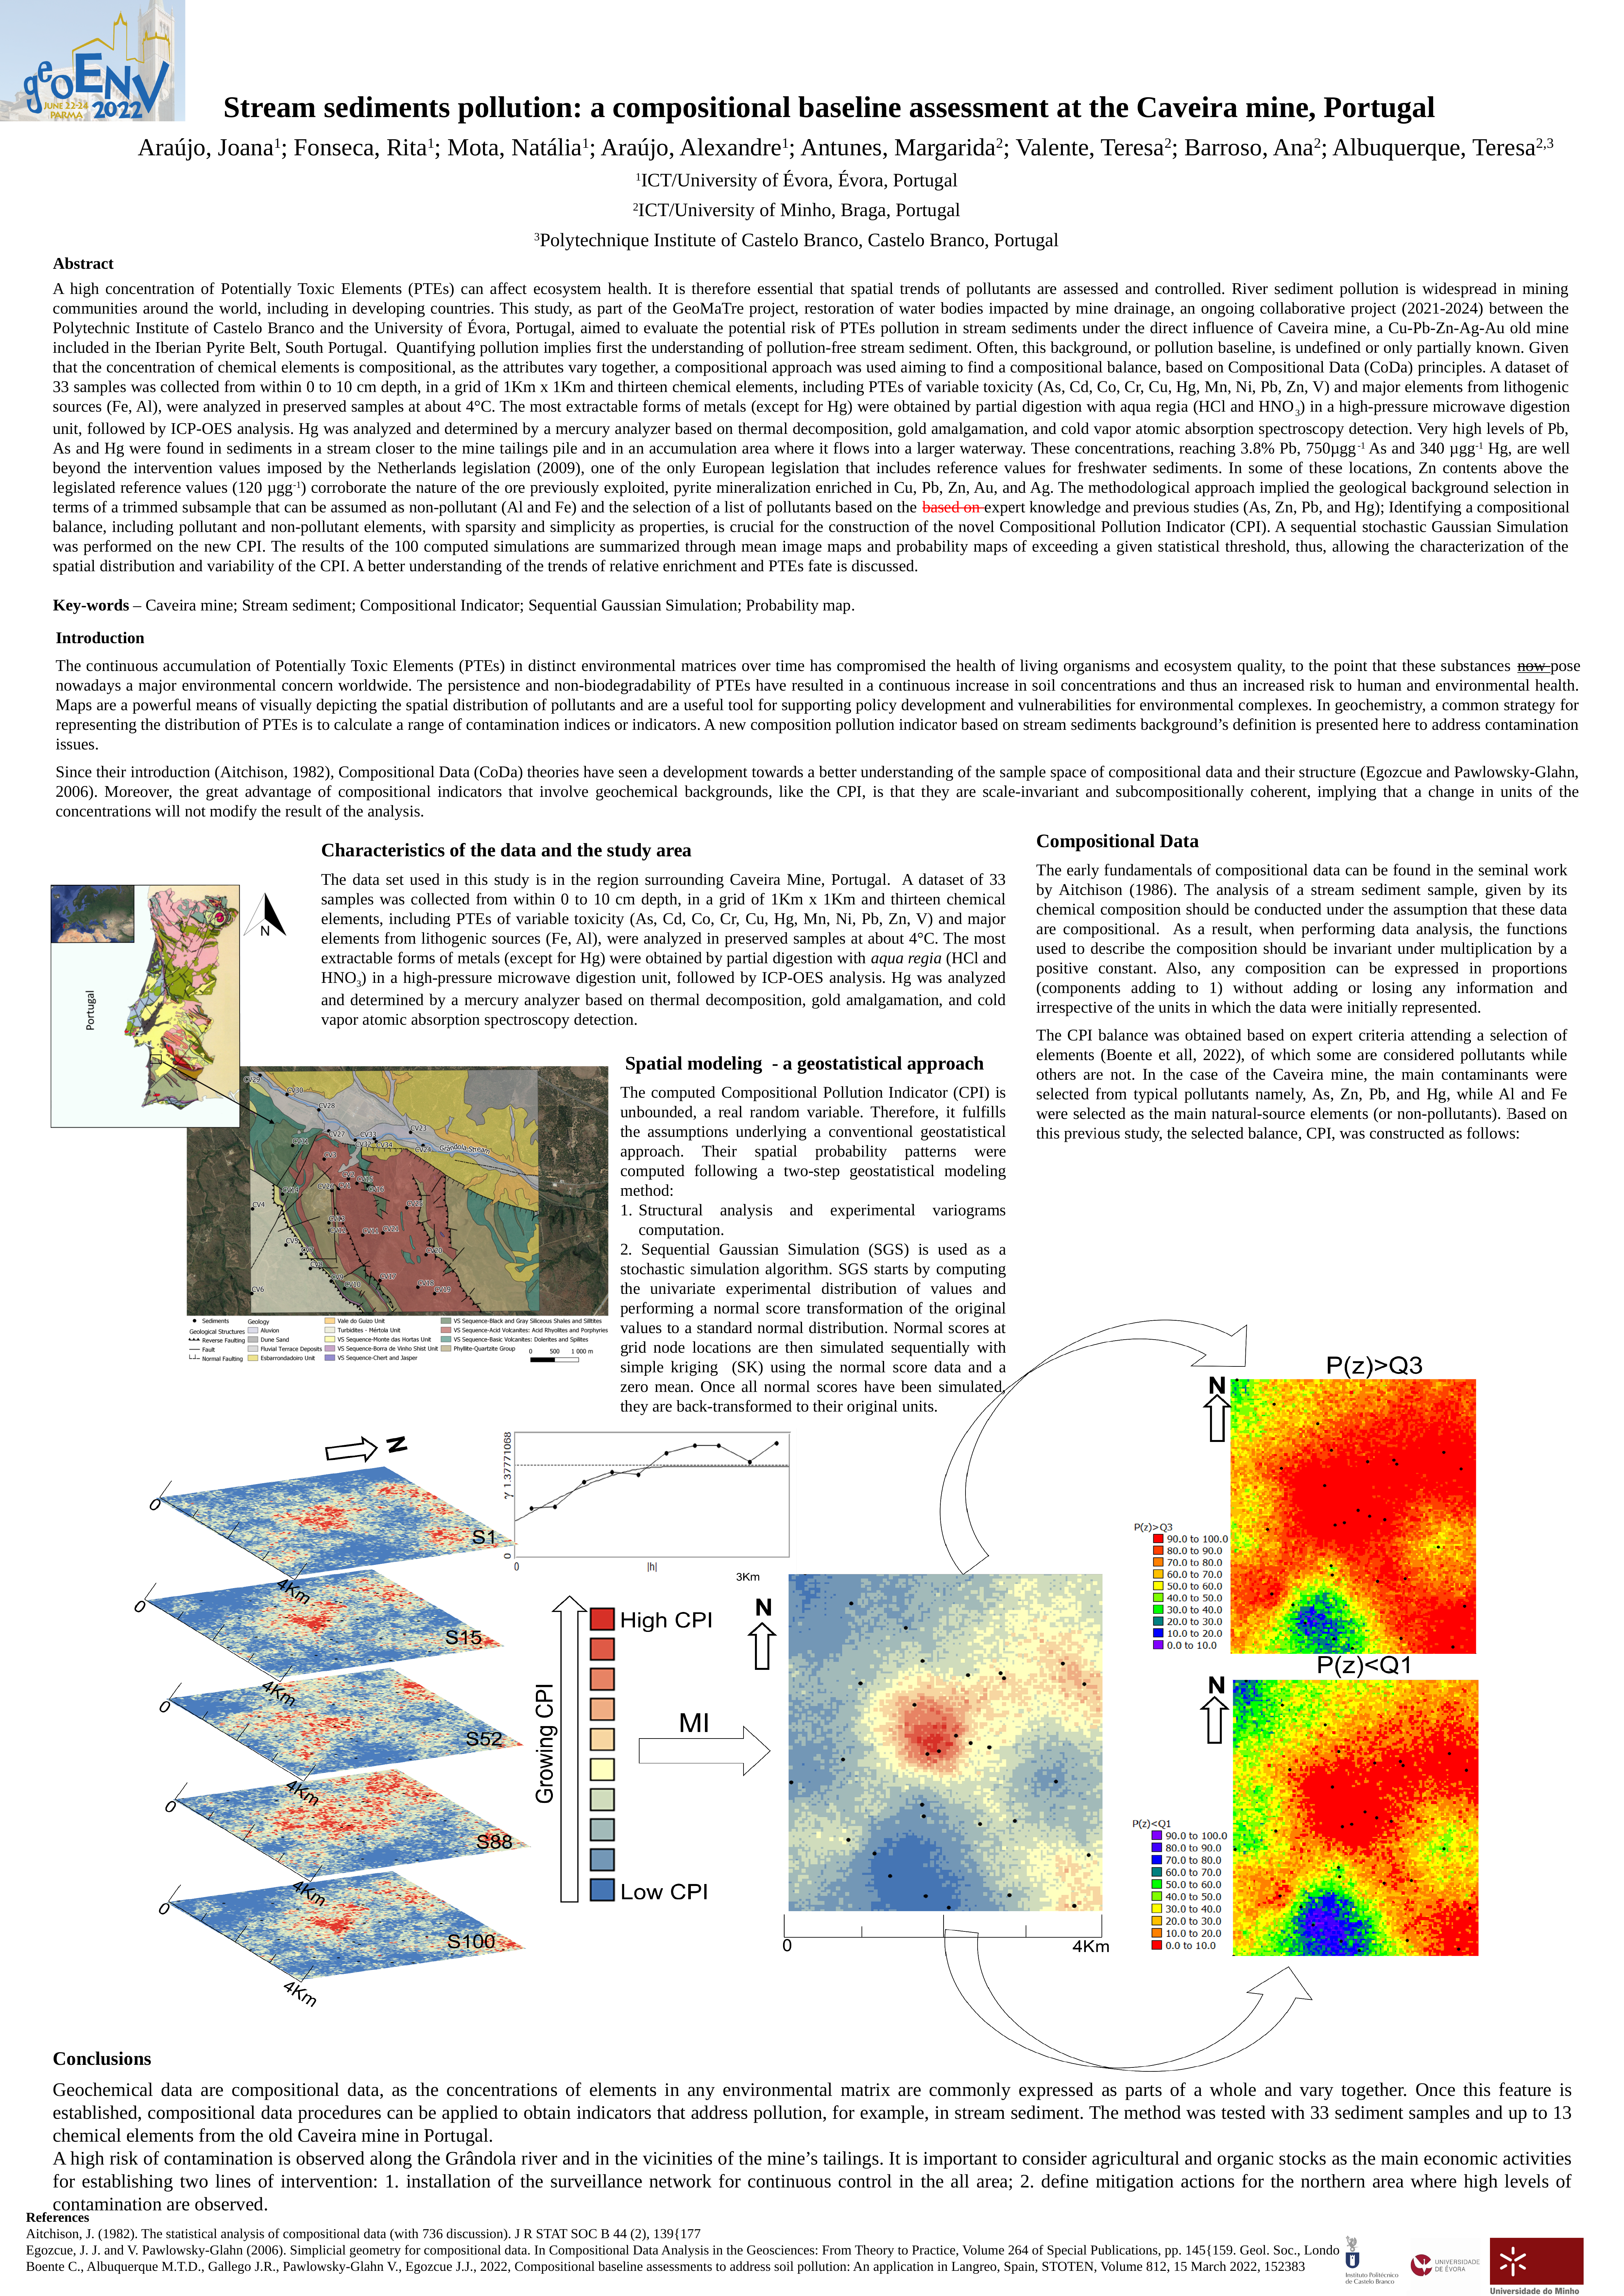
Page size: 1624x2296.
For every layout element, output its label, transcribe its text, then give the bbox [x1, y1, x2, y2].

text_box Characteristics of the data and the study area The data set used in this study is in the region surrounding Caveira Mine, Portugal. A dataset of 33 samples was collected from within 0 to 10 cm depth, in a grid of 1Km x 1Km and thirteen chemical elements, including PTEs of variable toxicity (As, Cd, Co, Cr, Cu, Hg, Mn, Ni, Pb, Zn, V) and major elements from lithogenic sources (Fe, Al), were analyzed in preserved samples at about 4°C. The most extractable forms of metals (except for Hg) were obtained by partial digestion with aqua regia (HCl and HNO3) in a high-pressure microwave digestion unit, followed by ICP-OES analysis. Hg was analyzed and determined by a mercury analyzer based on thermal decomposition, gold amalgamation, and cold vapor atomic absorption spectroscopy detection. [316, 835, 1012, 1031]
text_box Compositional Data The early fundamentals of compositional data can be found in the seminal work by Aitchison (1986). The analysis of a stream sediment sample, given by its chemical composition should be conducted under the assumption that these data are compositional. As a result, when performing data analysis, the functions used to describe the composition should be invariant under multiplication by a positive constant. Also, any composition can be expressed in proportions (components adding to 1) without adding or losing any information and irrespective of the units in which the data were initially represented. The CPI balance was obtained based on expert criteria attending a selection of elements (Boente et all, 2022), of which some are considered pollutants while others are not. In the case of the Caveira mine, the main contaminants were selected from typical pollutants namely, As, Zn, Pb, and Hg, while Al and Fe were selected as the main natural-source elements (or non-pollutants). Based on this previous study, the selected balance, CPI, was constructed as follows: [1032, 826, 1573, 1339]
picture [1490, 2238, 1584, 2296]
text_box Spatial modeling - a geostatistical approach The computed Compositional Pollution Indicator (CPI) is unbounded, a real random variable. Therefore, it fulfills the assumptions underlying a conventional geostatistical approach. Their spatial probability patterns were computed following a two-step geostatistical modeling method: Structural analysis and experimental variograms computation. 2. Sequential Gaussian Simulation (SGS) is used as a stochastic simulation algorithm. SGS starts by computing the univariate experimental distribution of values and performing a normal score transformation of the original values to a standard normal distribution. Normal scores at grid node locations are then simulated sequentially with simple kriging (SK) using the normal score data and a zero mean. Once all normal scores have been simulated, they are back-transformed to their original units. [615, 1048, 1012, 1320]
picture [1340, 2232, 1481, 2296]
text_box Introduction The continuous accumulation of Potentially Toxic Elements (PTEs) in distinct environmental matrices over time has compromised the health of living organisms and ecosystem quality, to the point that these substances now pose nowadays a major environmental concern worldwide. The persistence and non-biodegradability of PTEs have resulted in a continuous increase in soil concentrations and thus an increased risk to human and environmental health. Maps are a powerful means of visually depicting the spatial distribution of pollutants and are a useful tool for supporting policy development and vulnerabilities for environmental complexes. In geochemistry, a common strategy for representing the distribution of PTEs is to calculate a range of contamination indices or indicators. A new composition pollution indicator based on stream sediments background’s definition is presented here to address contamination issues. Since their introduction (Aitchison, 1982), Compositional Data (CoDa) theories have seen a development towards a better understanding of the sample space of compositional data and their structure (Egozcue and Pawlowsky-Glahn, 2006). Moreover, the great advantage of compositional indicators that involve geochemical backgrounds, like the CPI, is that they are scale-invariant and subcompositionally coherent, implying that a change in units of the concentrations will not modify the result of the analysis. [51, 625, 1586, 822]
text_box References Aitchison, J. (1982). The statistical analysis of compositional data (with 736 discussion). J R STAT SOC B 44 (2), 139{177 Egozcue, J. J. and V. Pawlowsky-Glahn (2006). Simplicial geometry for compositional data. In Compositional Data Analysis in the Geosciences: From Theory to Practice, Volume 264 of Special Publications, pp. 145{159. Geol. Soc., London. Boente C., Albuquerque M.T.D., Gallego J.R., Pawlowsky-Glahn V., Egozcue J.J., 2022, Compositional baseline assessments to address soil pollution: An application in Langreo, Spain, STOTEN, Volume 812, 15 March 2022, 152383 [21, 2206, 1595, 2276]
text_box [0, 0, 1591, 253]
text_box Conclusions Geochemical data are compositional data, as the concentrations of elements in any environmental matrix are commonly expressed as parts of a whole and vary together. Once this feature is established, compositional data procedures can be applied to obtain indicators that address pollution, for example, in stream sediment. The method was tested with 33 sediment samples and up to 13 chemical elements from the old Caveira mine in Portugal. A high risk of contamination is observed along the Grândola river and in the vicinities of the mine’s tailings. It is important to consider agricultural and organic stocks as the main economic activities for establishing two lines of intervention: 1. installation of the surveillance network for continuous control in the all area; 2. define mitigation actions for the northern area where high levels of contamination are observed. [48, 2043, 1578, 2217]
picture [51, 885, 1479, 2075]
text_box Abstract A high concentration of Potentially Toxic Elements (PTEs) can affect ecosystem health. It is therefore essential that spatial trends of pollutants are assessed and controlled. River sediment pollution is widespread in mining communities around the world, including in developing countries. This study, as part of the GeoMaTre project, restoration of water bodies impacted by mine drainage, an ongoing collaborative project (2021-2024) between the Polytechnic Institute of Castelo Branco and the University of Évora, Portugal, aimed to evaluate the potential risk of PTEs pollution in stream sediments under the direct influence of Caveira mine, a Cu-Pb-Zn-Ag-Au old mine included in the Iberian Pyrite Belt, South Portugal. Quantifying pollution implies first the understanding of pollution-free stream sediment. Often, this background, or pollution baseline, is undefined or only partially known. Given that the concentration of chemical elements is compositional, as the attributes vary together, a compositional approach was used aiming to find a compositional balance, based on Compositional Data (CoDa) principles. A dataset of 33 samples was collected from within 0 to 10 cm depth, in a grid of 1Km x 1Km and thirteen chemical elements, including PTEs of variable toxicity (As, Cd, Co, Cr, Cu, Hg, Mn, Ni, Pb, Zn, V) and major elements from lithogenic sources (Fe, Al), were analyzed in preserved samples at about 4°C. The most extractable forms of metals (except for Hg) were obtained by partial digestion with aqua regia (HCl and HNO3) in a high-pressure microwave digestion unit, followed by ICP-OES analysis. Hg was analyzed and determined by a mercury analyzer based on thermal decomposition, gold amalgamation, and cold vapor atomic absorption spectroscopy detection. Very high levels of Pb, As and Hg were found in sediments in a stream closer to the mine tailings pile and in an accumulation area where it flows into a larger waterway. These concentrations, reaching 3.8% Pb, 750µgg-1 As and 340 µgg-1 Hg, are well beyond the intervention values imposed by the Netherlands legislation (2009), one of the only European legislation that includes reference values for freshwater sediments. In some of these locations, Zn contents above the legislated reference values (120 µgg-1) corroborate the nature of the ore previously exploited, pyrite mineralization enriched in Cu, Pb, Zn, Au, and Ag. The methodological approach implied the geological background selection in terms of a trimmed subsample that can be assumed as non-pollutant (Al and Fe) and the selection of a list of pollutants based on the based on expert knowledge and previous studies (As, Zn, Pb, and Hg); Identifying a compositional balance, including pollutant and non-pollutant elements, with sparsity and simplicity as properties, is crucial for the construction of the novel Compositional Pollution Indicator (CPI). A sequential stochastic Gaussian Simulation was performed on the new CPI. The results of the 100 computed simulations are summarized through mean image maps and probability maps of exceeding a given statistical threshold, thus, allowing the characterization of the spatial distribution and variability of the CPI. A better understanding of the trends of relative enrichment and PTEs fate is discussed. Key-words – Caveira mine; Stream sediment; Compositional Indicator; Sequential Gaussian Simulation; Probability map. [48, 253, 1575, 617]
